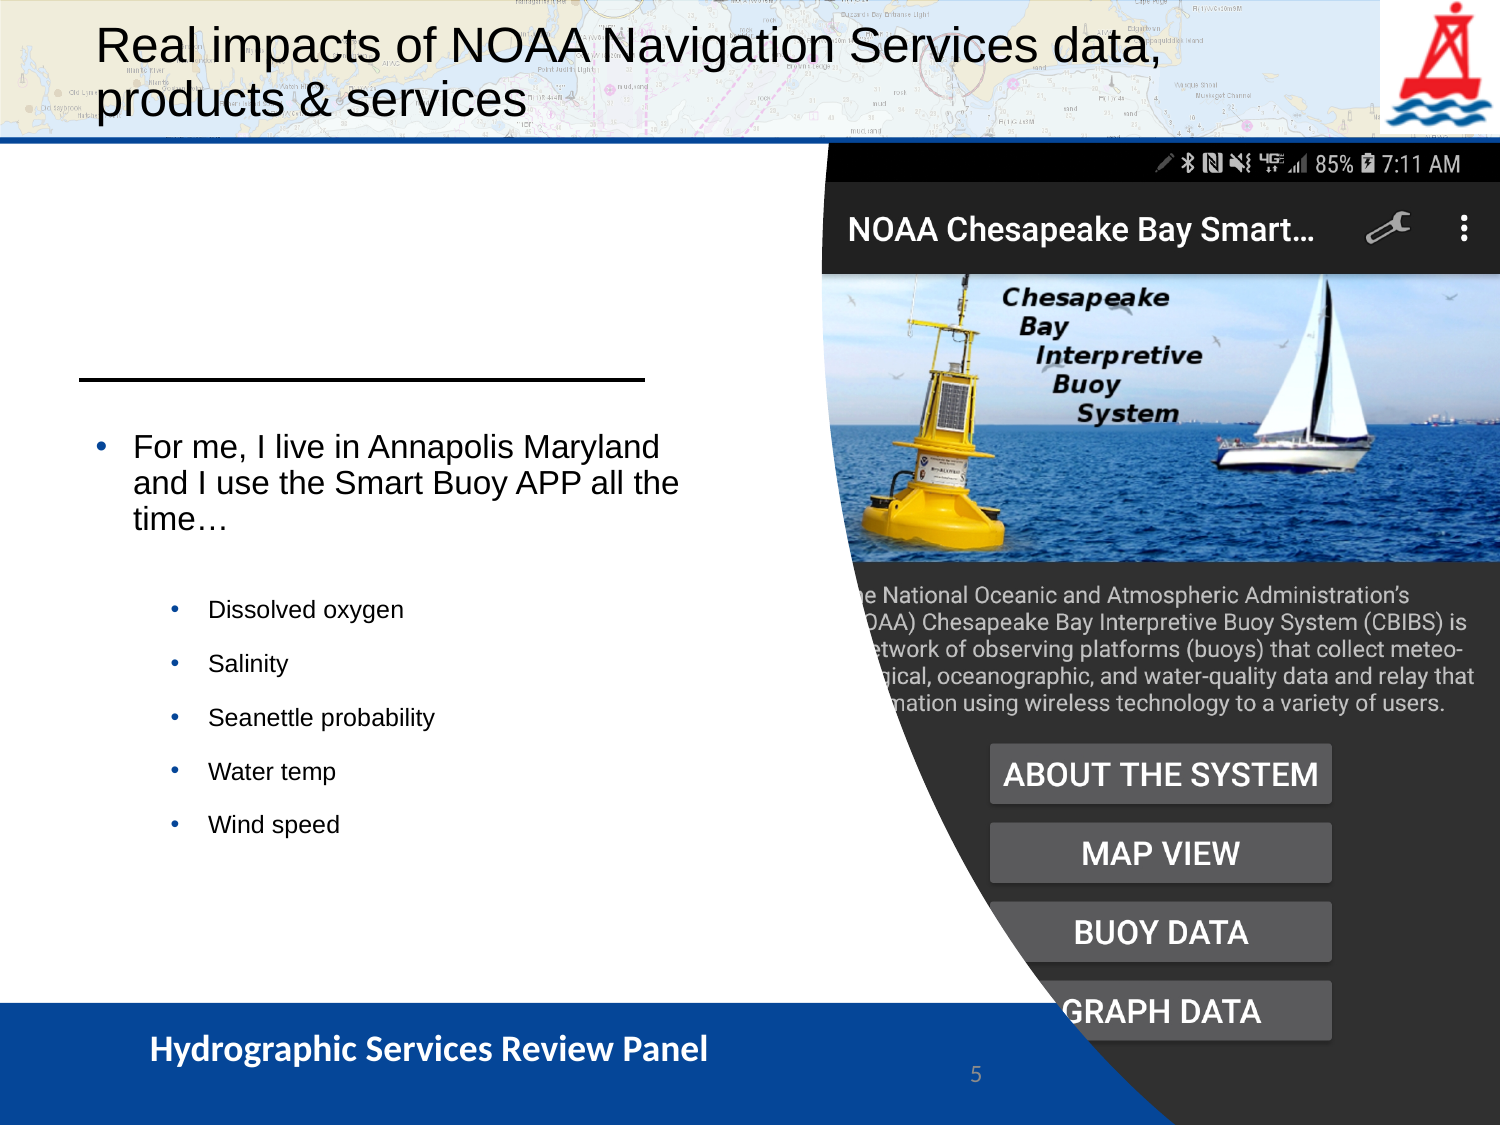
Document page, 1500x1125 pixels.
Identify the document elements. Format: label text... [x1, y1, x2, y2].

picture [821, 142, 1500, 1125]
title Real impacts of NOAA Navigation Services data, products & services [80, 11, 1375, 135]
picture [1380, 0, 1500, 135]
list For me, I live in Annapolis Maryland and I use the Smart Buoy APP all the time… Dissolved oxygen Salinity Seanettle probability Water temp Wind speed [80, 422, 711, 991]
